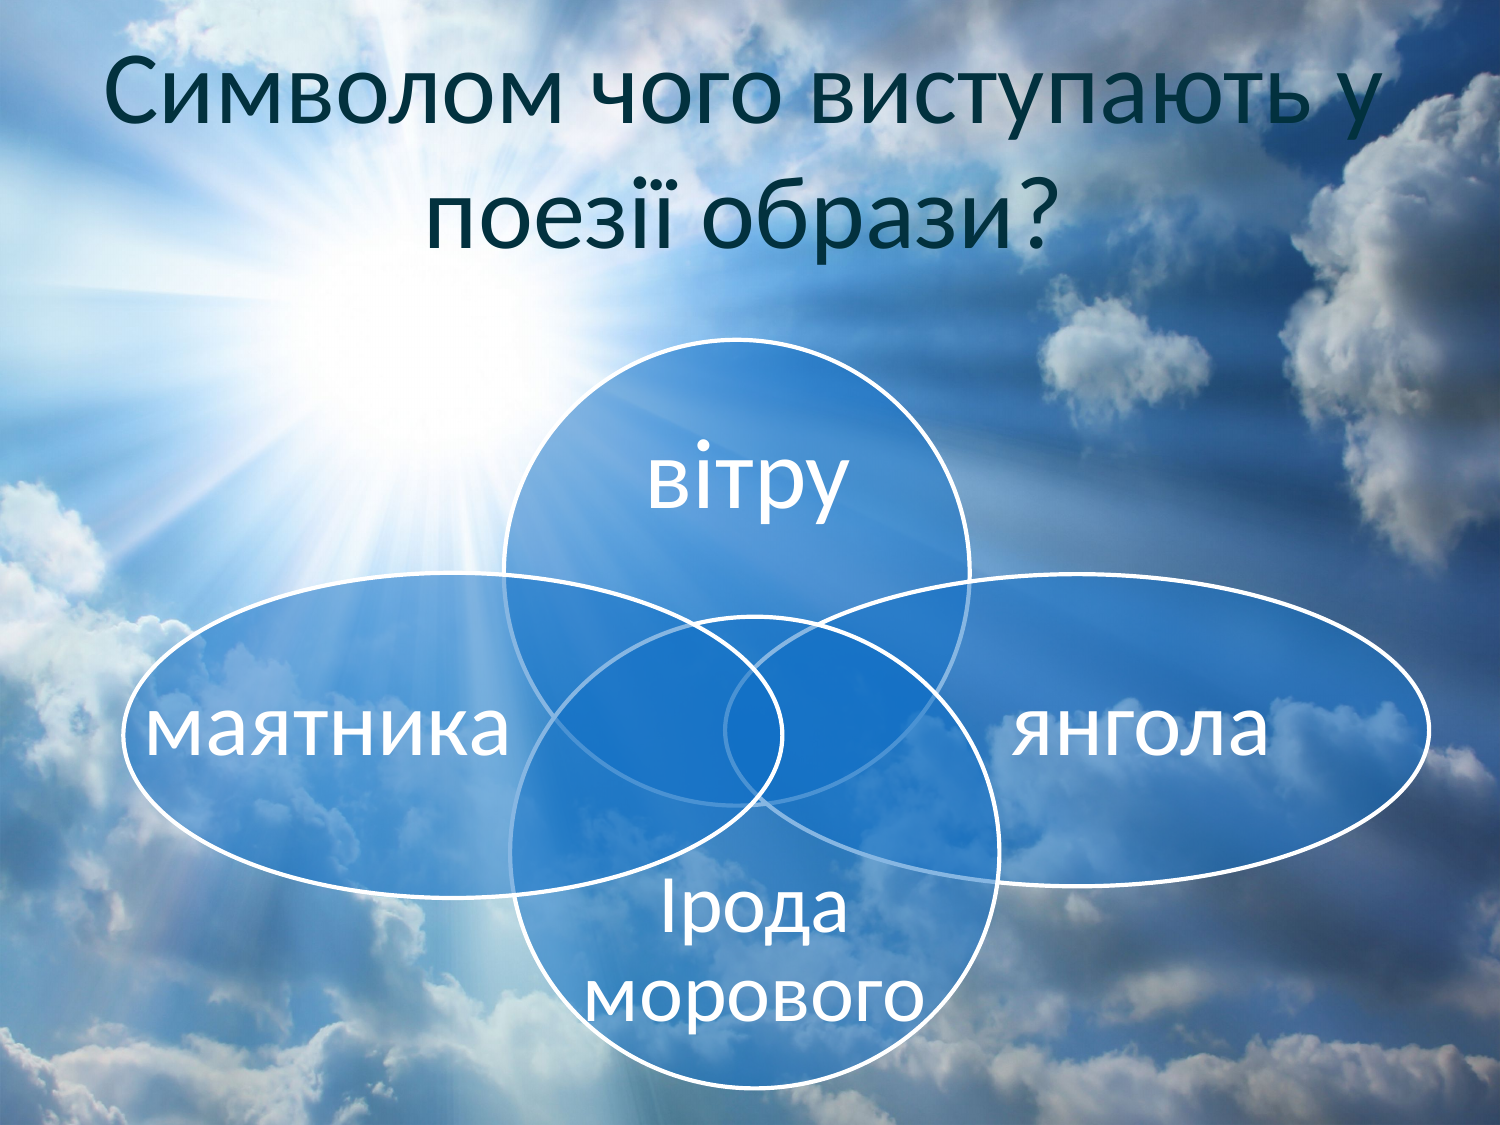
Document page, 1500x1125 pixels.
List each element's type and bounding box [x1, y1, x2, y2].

picture [0, 0, 1500, 1125]
text_box [34, 304, 1500, 1125]
